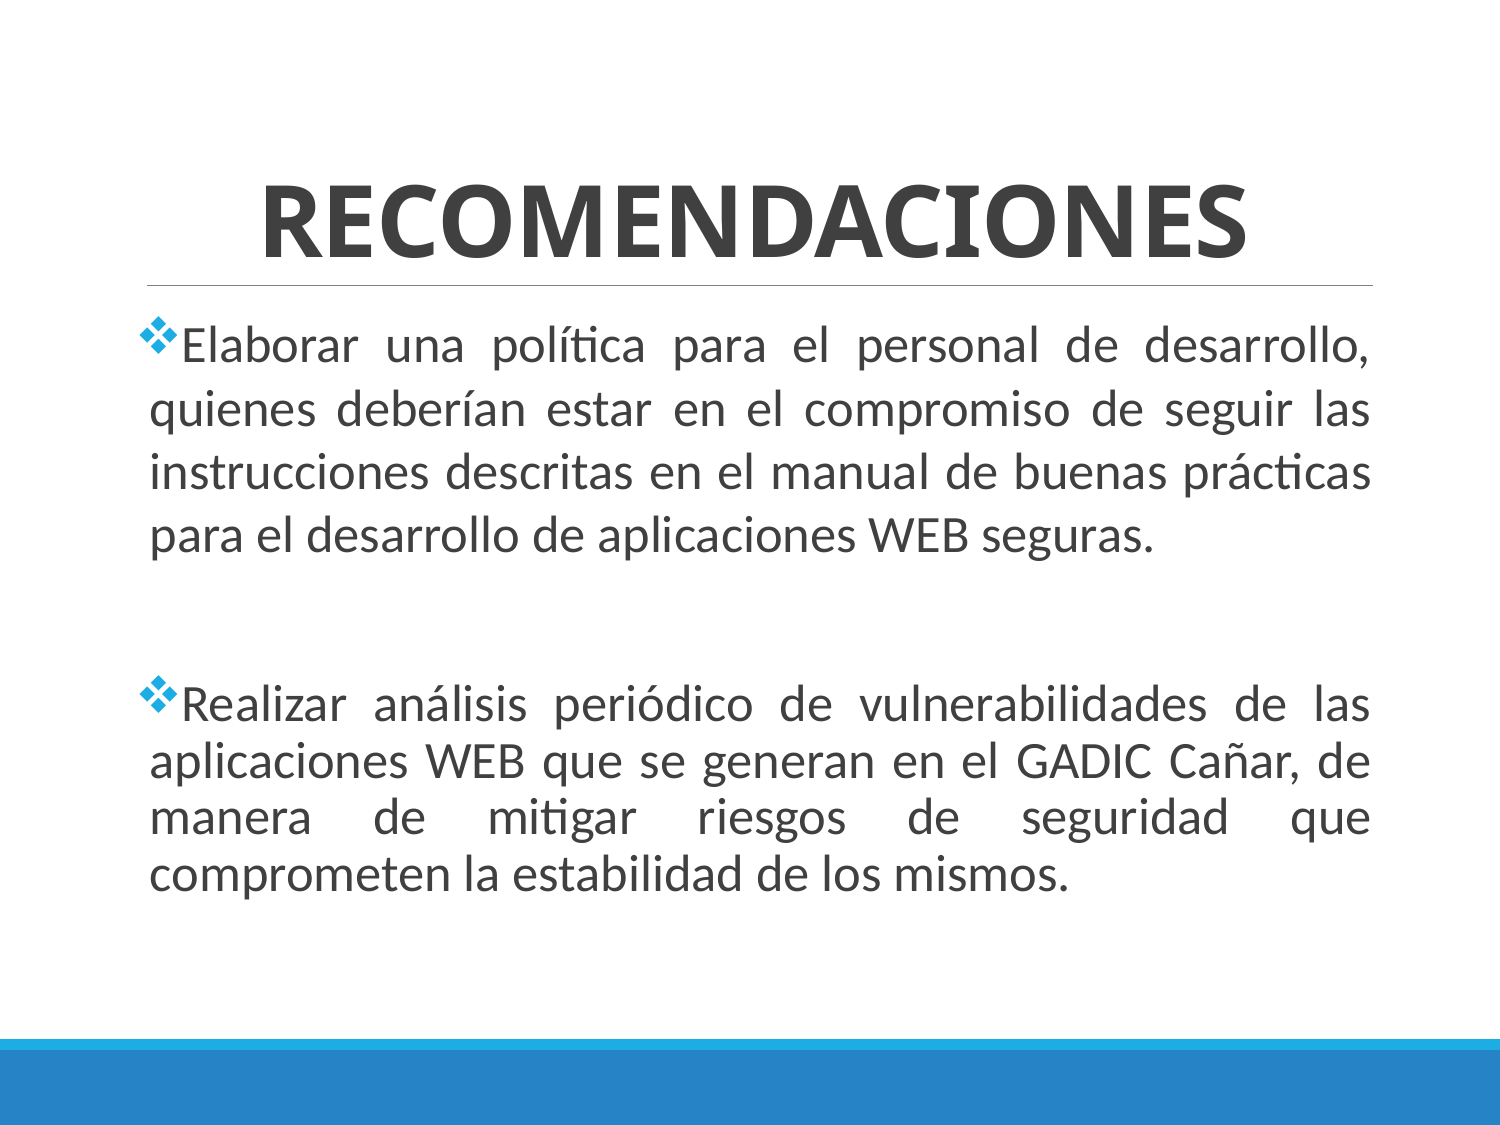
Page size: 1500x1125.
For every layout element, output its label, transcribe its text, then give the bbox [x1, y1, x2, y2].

list Elaborar una política para el personal de desarrollo, quienes deberían estar en el compromiso de seguir las instrucciones descritas en el manual de buenas prácticas para el desarrollo de aplicaciones WEB seguras. Realizar análisis periódico de vulnerabilidades de las aplicaciones WEB que se generan en el GADIC Cañar, de manera de mitigar riesgos de seguridad que comprometen la estabilidad de los mismos. [135, 302, 1373, 963]
title RECOMENDACIONES [135, 47, 1373, 285]
